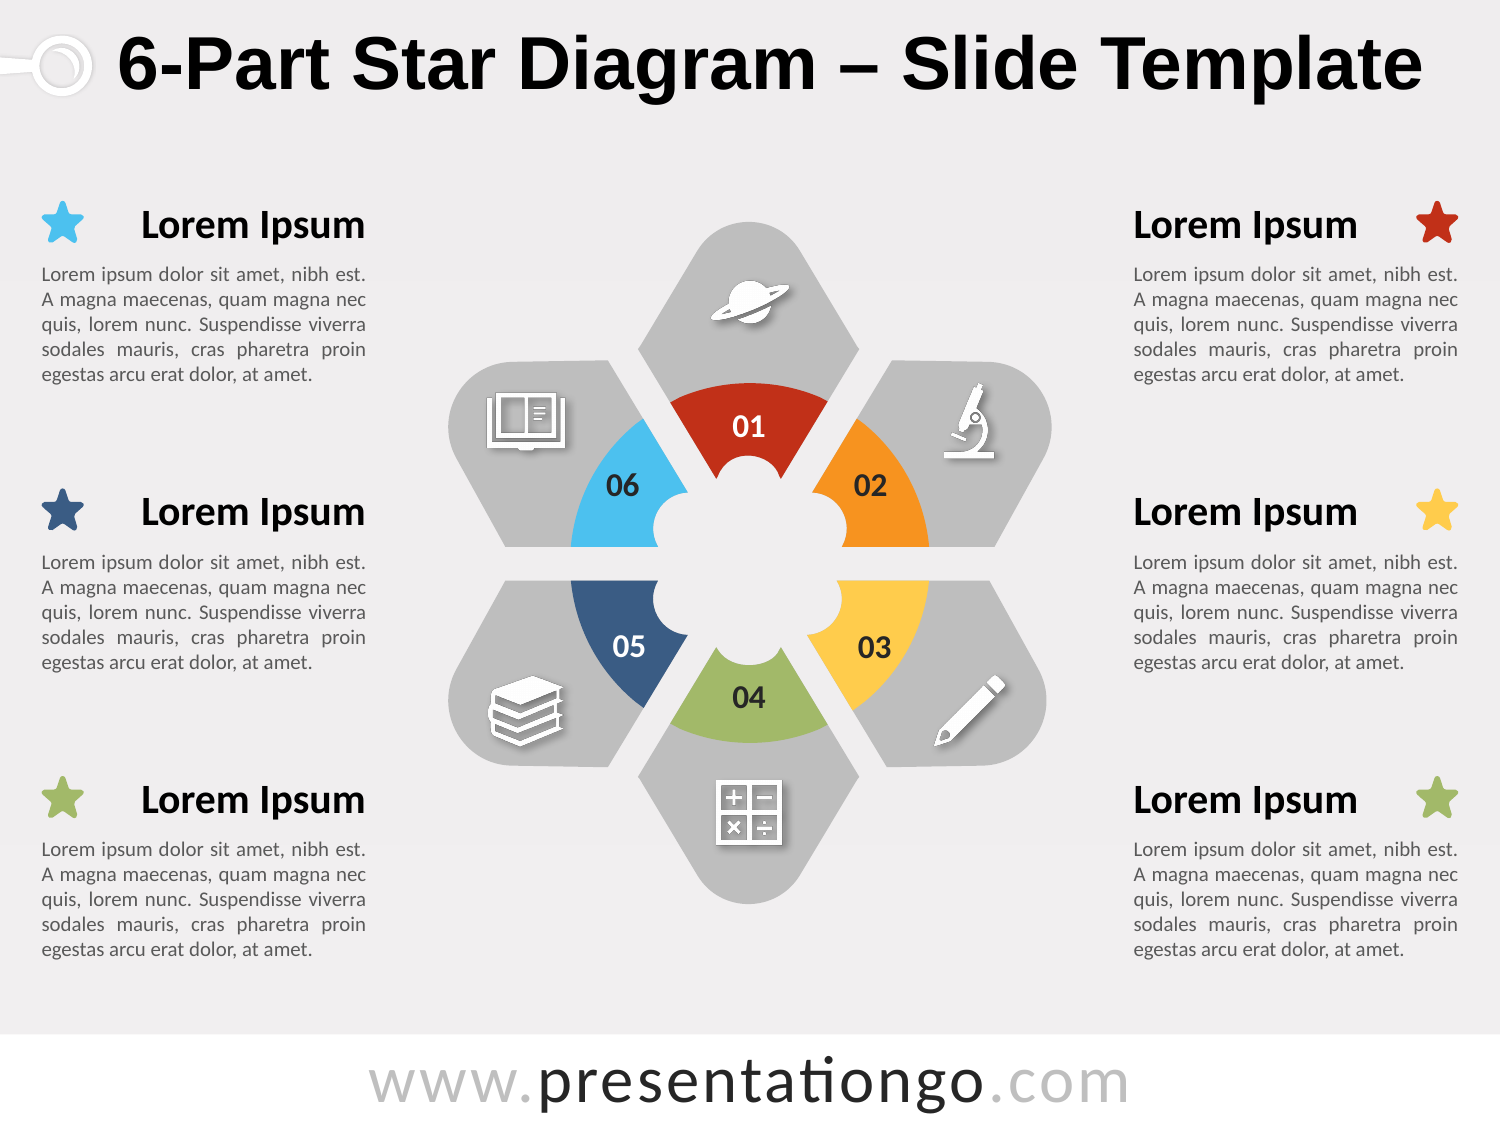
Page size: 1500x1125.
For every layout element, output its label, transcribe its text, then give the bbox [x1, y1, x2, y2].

picture [483, 378, 569, 464]
picture [707, 770, 793, 857]
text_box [41, 763, 367, 970]
text_box [852, 580, 1047, 768]
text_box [1133, 188, 1459, 395]
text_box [1133, 475, 1459, 683]
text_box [41, 475, 367, 683]
text_box 04 [670, 647, 828, 743]
picture [926, 668, 1012, 754]
picture [483, 668, 569, 754]
text_box [637, 221, 860, 403]
text_box 01 [670, 383, 828, 479]
picture [707, 259, 793, 346]
text_box [448, 360, 643, 547]
text_box 03 [807, 580, 929, 711]
text_box 02 [812, 418, 930, 547]
picture [926, 378, 1012, 464]
title 6-Part Star Diagram – Slide Template [103, 17, 1500, 139]
text_box [448, 580, 644, 768]
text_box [41, 188, 367, 395]
text_box [637, 723, 860, 905]
text_box 05 [570, 580, 688, 708]
text_box 06 [570, 418, 688, 547]
text_box [857, 360, 1052, 547]
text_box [1133, 763, 1459, 970]
